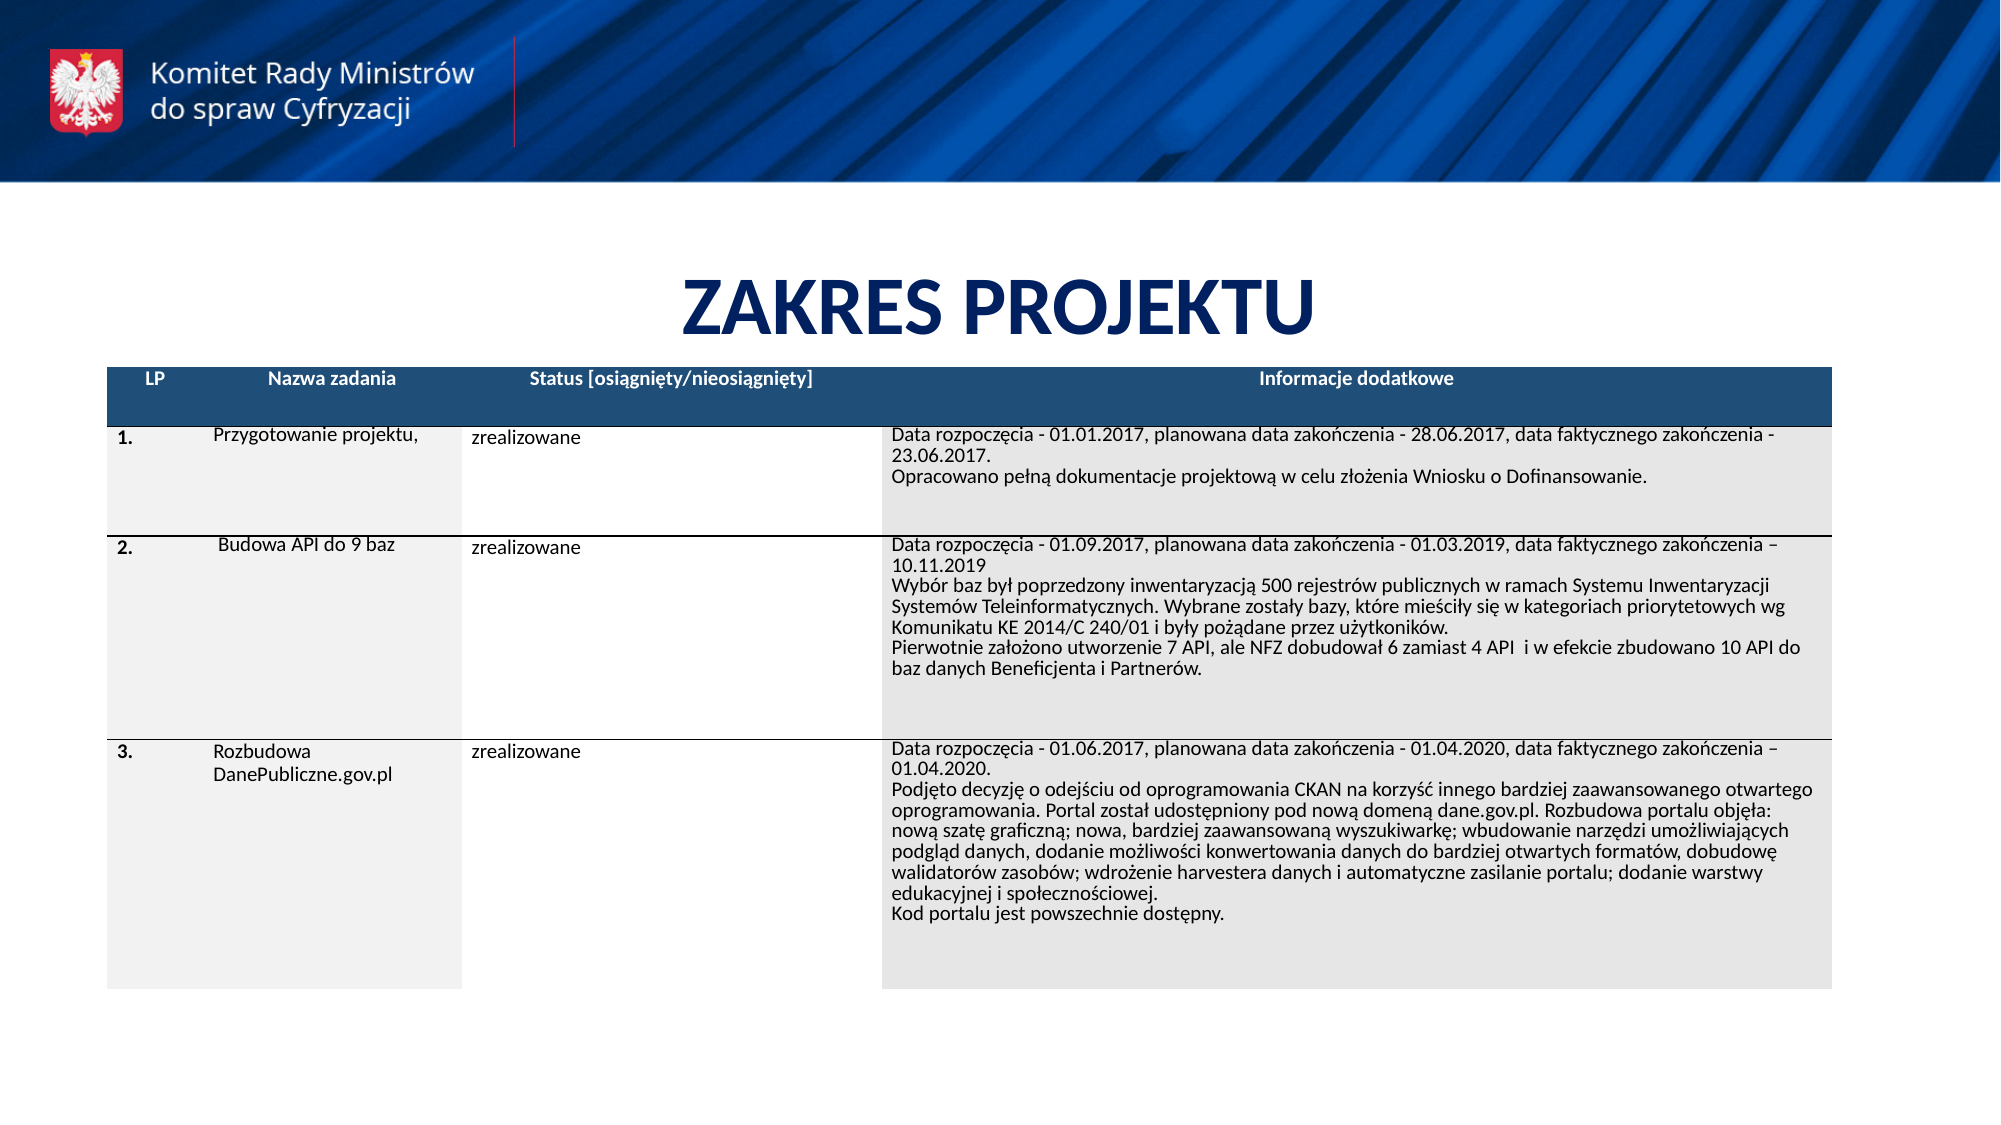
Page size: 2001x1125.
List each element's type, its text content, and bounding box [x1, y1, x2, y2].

table_cell Data rozpoczęcia - 01.01.2017, planowana data zakończenia - 28.06.2017, data faktycznego zakończenia - 23.06.2017. Opracowano pełną dokumentacje projektową w celu złożenia Wniosku o Dofinansowanie. [882, 427, 1832, 535]
table_header Informacje dodatkowe [882, 367, 1832, 426]
table_header Status [osiągnięty/nieosiągnięty] [462, 367, 882, 426]
text_box [107, 207, 1810, 340]
table_header Nazwa zadania [203, 367, 462, 426]
text_box ZAKRES PROJEKTU [0, 243, 2000, 367]
table_cell Data rozpoczęcia - 01.09.2017, planowana data zakończenia - 01.03.2019, data faktycznego zakończenia – 10.11.2019 Wybór baz był poprzedzony inwentaryzacją 500 rejestrów publicznych w ramach Systemu Inwentaryzacji Systemów Teleinformatycznych. Wybrane zostały bazy, które mieściły się w kategoriach priorytetowych wg Komunikatu KE 2014/C 240/01 i były pożądane przez użytkoników. Pierwotnie założono utworzenie 7 API, ale NFZ dobudował 6 zamiast 4 API i w efekcie zbudowano 10 API do baz danych Beneficjenta i Partnerów. [882, 537, 1832, 739]
table_cell zrealizowane [462, 537, 882, 739]
table_cell 3. [107, 740, 203, 989]
table_cell 1. [107, 427, 203, 535]
table_cell zrealizowane [462, 740, 882, 989]
table_cell Przygotowanie projektu, [203, 427, 462, 535]
table_cell Rozbudowa DanePubliczne.gov.pl [203, 740, 462, 989]
picture [0, 0, 2001, 1125]
table_cell 2. [107, 537, 203, 739]
table_cell Data rozpoczęcia - 01.06.2017, planowana data zakończenia - 01.04.2020, data faktycznego zakończenia – 01.04.2020. Podjęto decyzję o odejściu od oprogramowania CKAN na korzyść innego bardziej zaawansowanego otwartego oprogramowania. Portal został udostępniony pod nową domeną dane.gov.pl. Rozbudowa portalu objęła: nową szatę graficzną; nowa, bardziej zaawansowaną wyszukiwarkę; wbudowanie narzędzi umożliwiających podgląd danych, dodanie możliwości konwertowania danych do bardziej otwartych formatów, dobudowę walidatorów zasobów; wdrożenie harvestera danych i automatyczne zasilanie portalu; dodanie warstwy edukacyjnej i społecznościowej. Kod portalu jest powszechnie dostępny. [882, 740, 1832, 989]
table_header LP [107, 367, 203, 426]
table_cell zrealizowane [462, 427, 882, 535]
table_cell Budowa API do 9 baz [203, 537, 462, 739]
